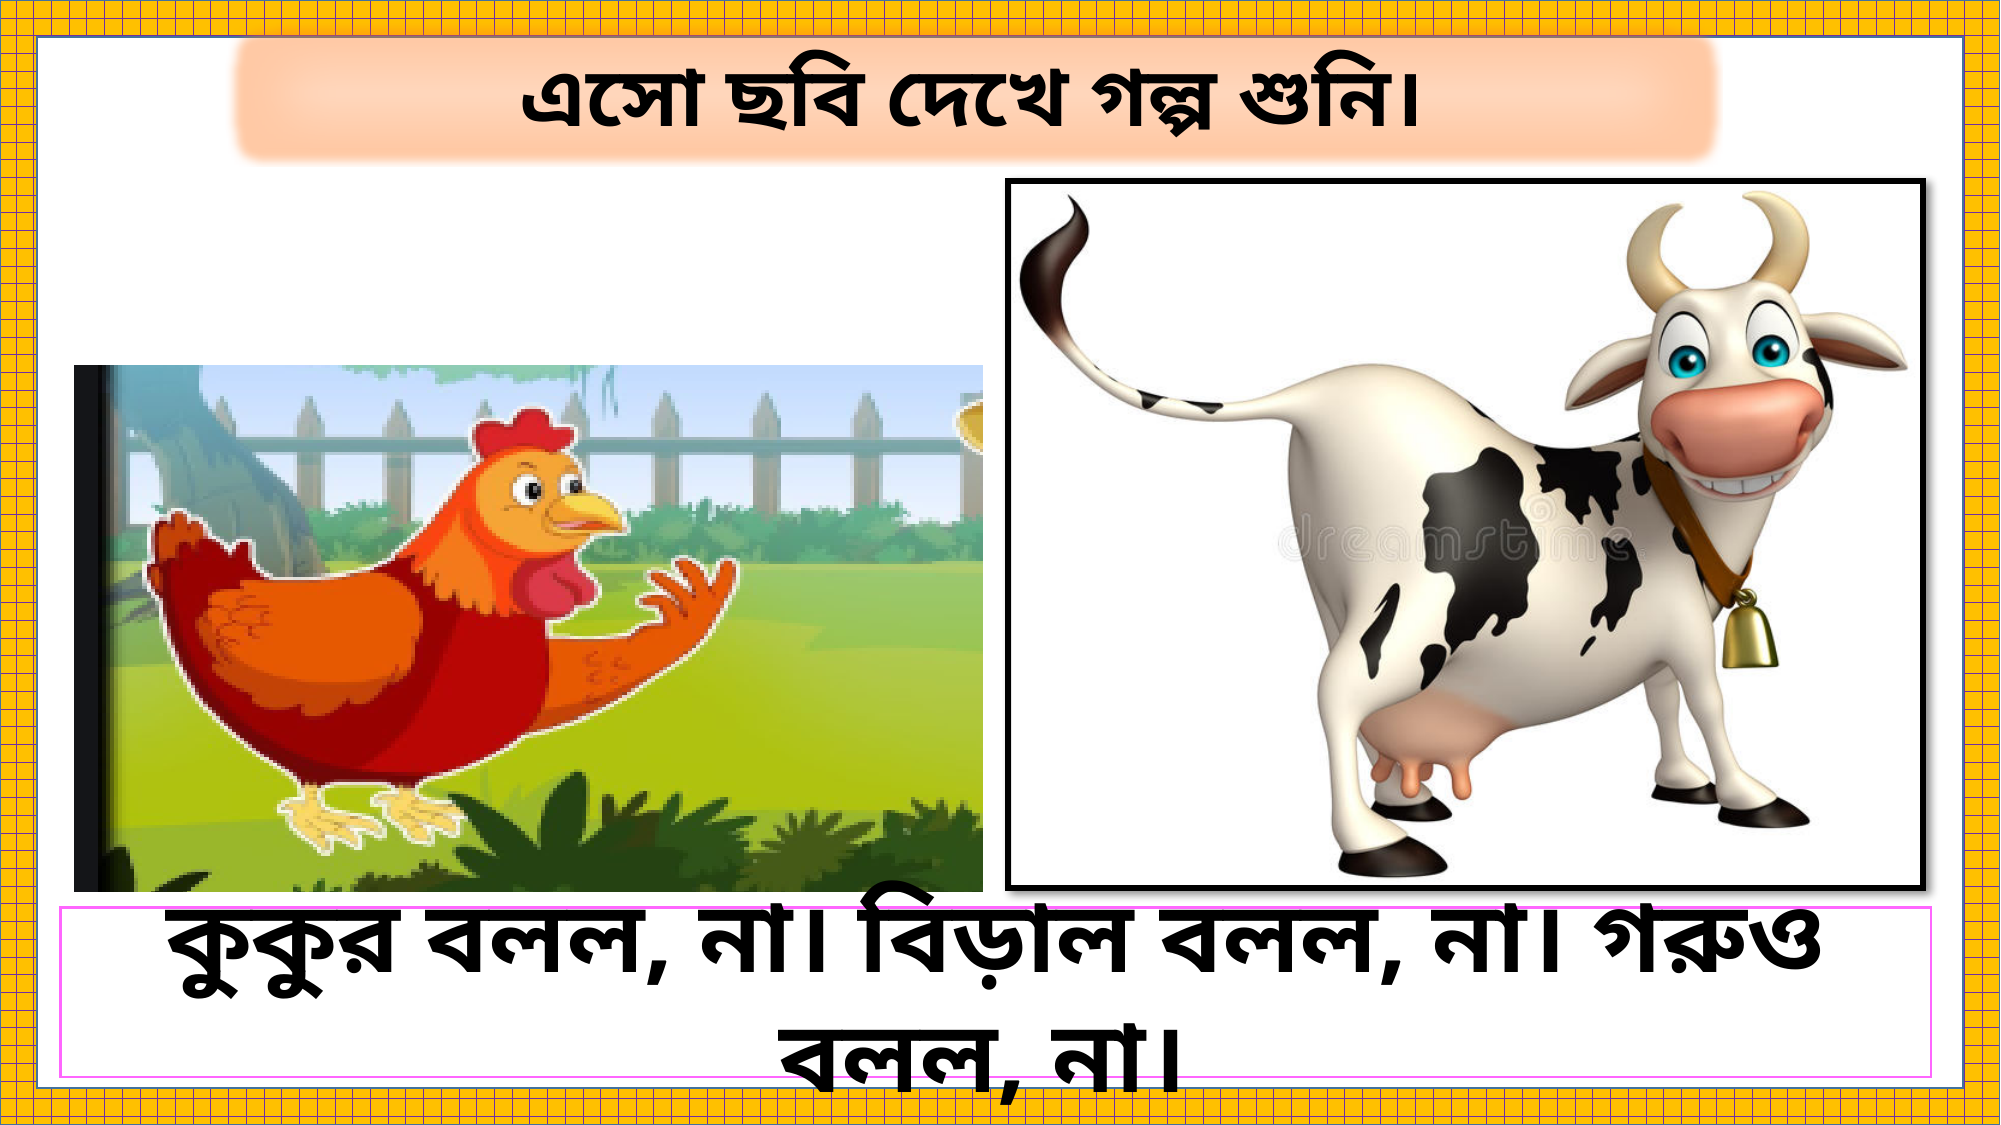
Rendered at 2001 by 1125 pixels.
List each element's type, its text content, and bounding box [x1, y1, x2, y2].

text_box কুকুর বলল, না। বিড়াল বলল, না। গরুও বলল, না। [59, 907, 1932, 1078]
picture [1011, 183, 1921, 886]
picture [74, 365, 983, 892]
text_box [0, 0, 2000, 1125]
